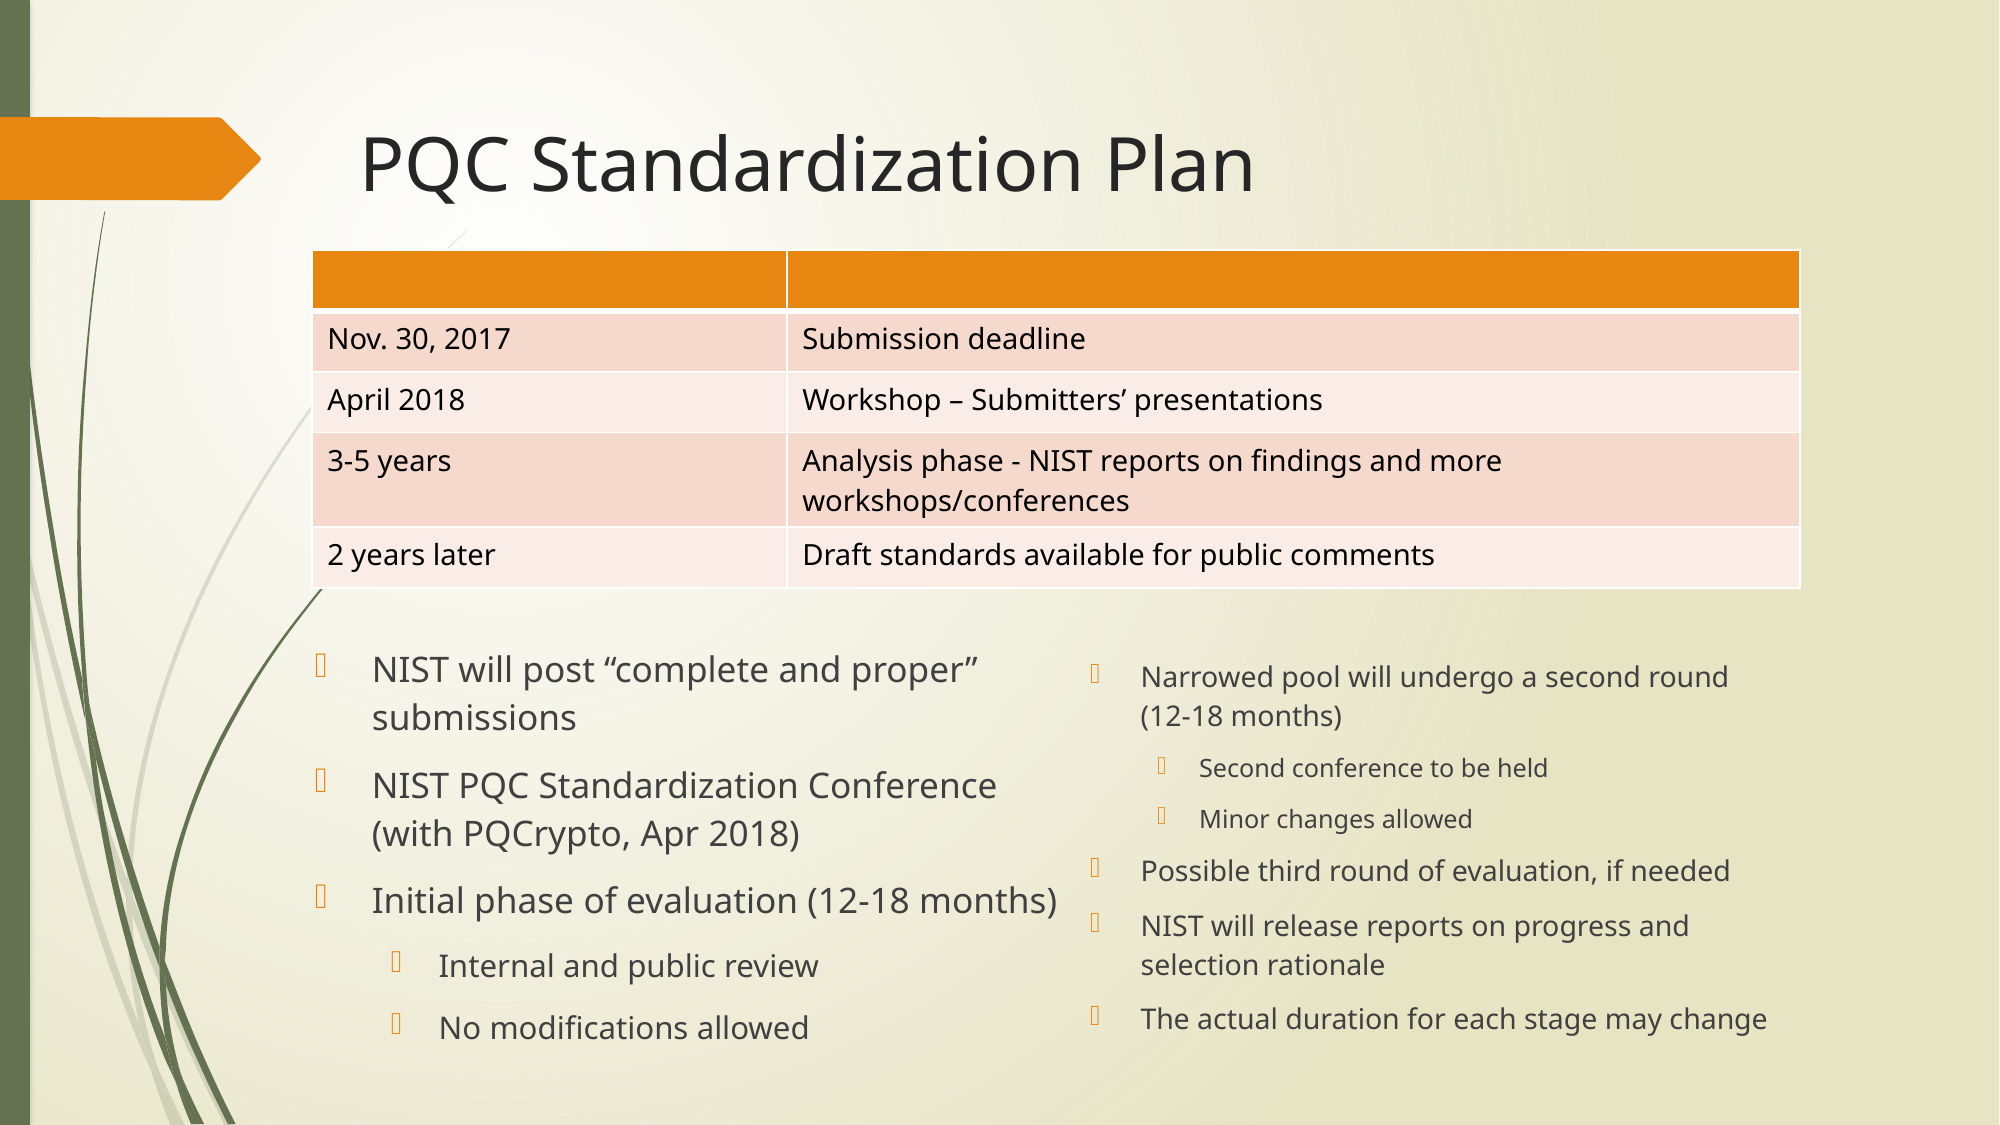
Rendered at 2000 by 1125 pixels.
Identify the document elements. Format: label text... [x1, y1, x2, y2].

table_cell Workshop – Submitters’ presentations [788, 373, 1799, 432]
text_box Narrowed pool will undergo a second round (12-18 months) Second conference to be held Minor changes allowed Possible third round of evaluation, if needed NIST will release reports on progress and selection rationale The actual duration for each stage may change [1075, 650, 1801, 1075]
table_header [313, 251, 786, 308]
table_cell 2 years later [313, 528, 786, 587]
table_cell April 2018 [313, 373, 786, 432]
text_box NIST will post “complete and proper” submissions NIST PQC Standardization Conference (with PQCrypto, Apr 2018) Initial phase of evaluation (12-18 months) Internal and public review No modifications allowed [299, 637, 1076, 1075]
table_cell Submission deadline [788, 314, 1799, 371]
table_header [788, 251, 1799, 308]
table_cell Analysis phase - NIST reports on findings and more workshops/conferences [788, 433, 1799, 526]
table_cell Nov. 30, 2017 [313, 314, 786, 371]
table_cell Draft standards available for public comments [788, 528, 1799, 587]
table_cell 3-5 years [313, 433, 786, 526]
title PQC Standardization Plan [344, 109, 1806, 320]
